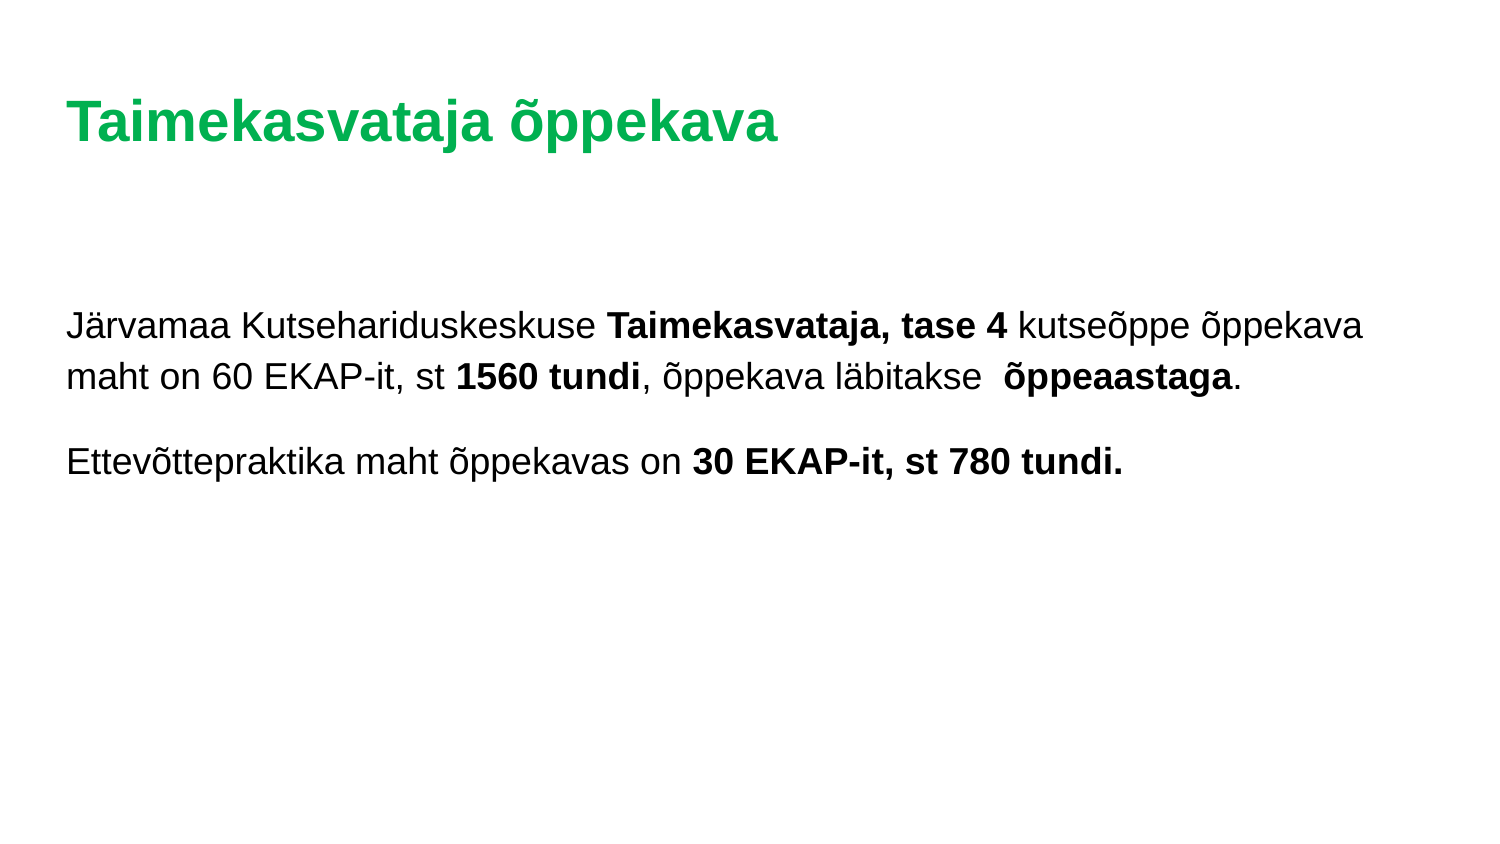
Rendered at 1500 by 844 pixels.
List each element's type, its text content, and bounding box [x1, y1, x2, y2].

list Järvamaa Kutsehariduskeskuse Taimekasvataja, tase 4 kutseõppe õppekava maht on 60 EKAP-it, st 1560 tundi, õppekava läbitakse õppeaastaga. Ettevõttepraktika maht õppekavas on 30 EKAP-it, st 780 tundi. [51, 278, 1449, 710]
title Taimekasvataja õppekava [51, 67, 1449, 162]
